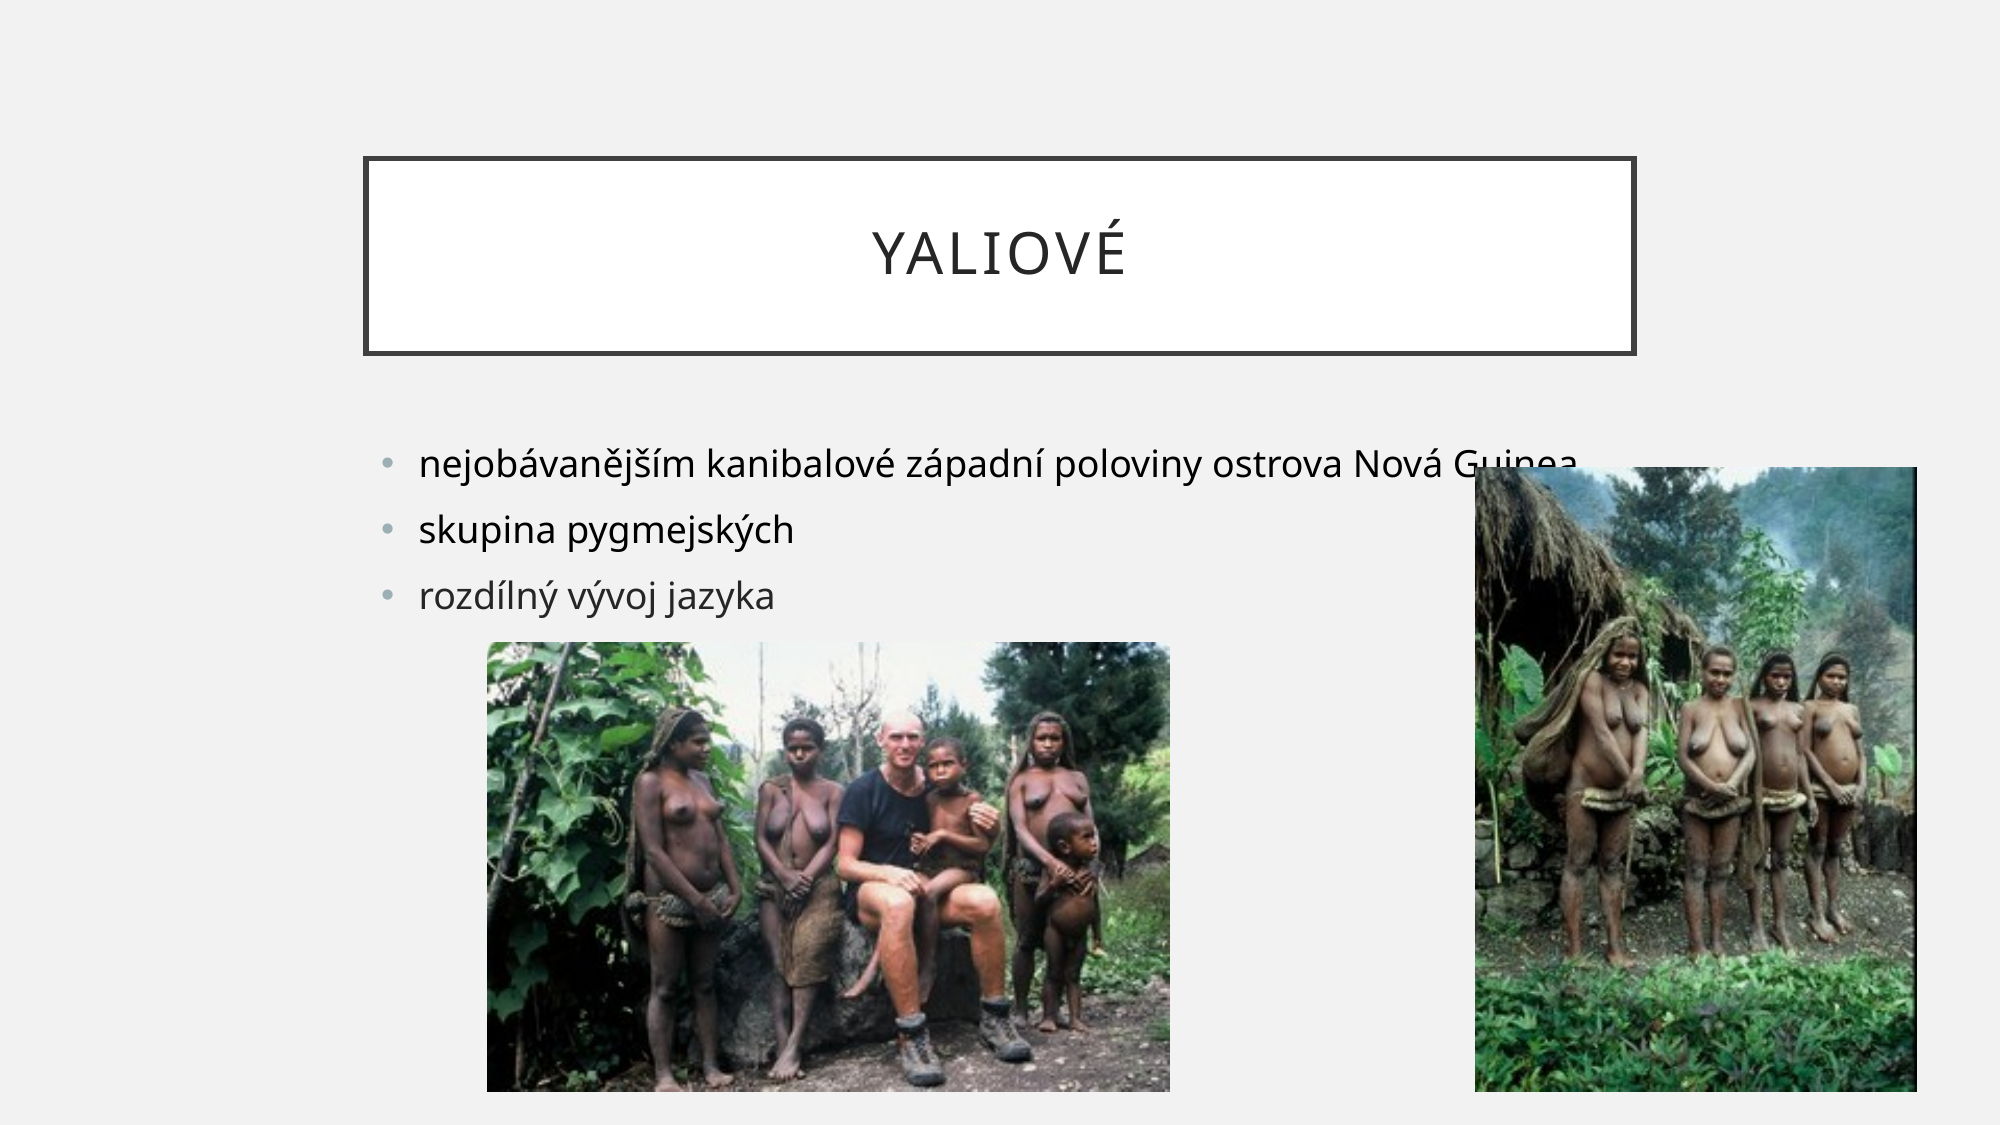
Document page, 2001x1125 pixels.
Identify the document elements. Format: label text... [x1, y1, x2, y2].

title yaliové [363, 156, 1637, 356]
list nejobávanějším kanibalové západní poloviny ostrova Nová Guinea skupina pygmejských rozdílný vývoj jazyka [366, 432, 1634, 942]
picture [487, 642, 1170, 1092]
picture [1475, 467, 1917, 1092]
